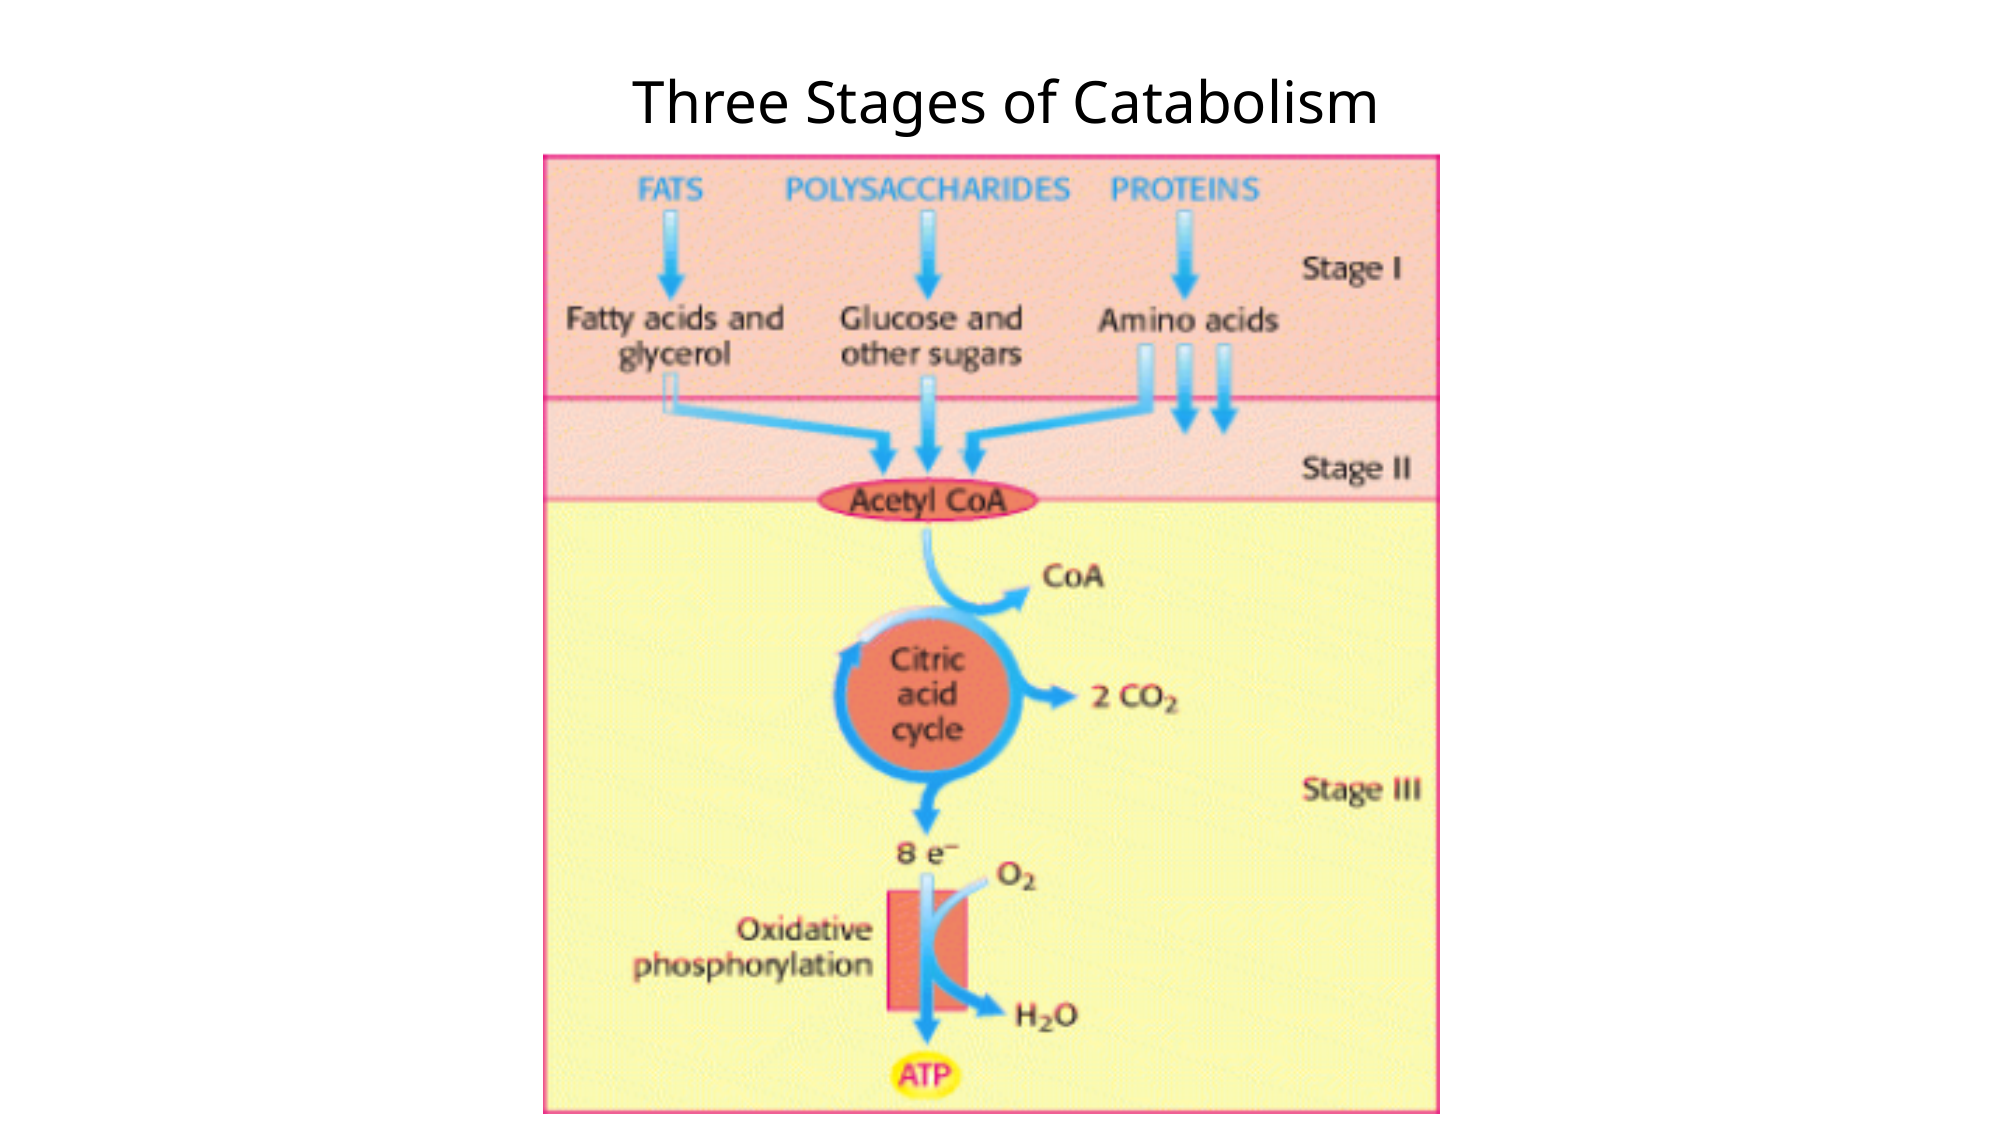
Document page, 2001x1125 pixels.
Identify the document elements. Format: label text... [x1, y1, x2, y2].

picture [543, 150, 1440, 1114]
text_box Three Stages of Catabolism [200, 22, 1813, 143]
